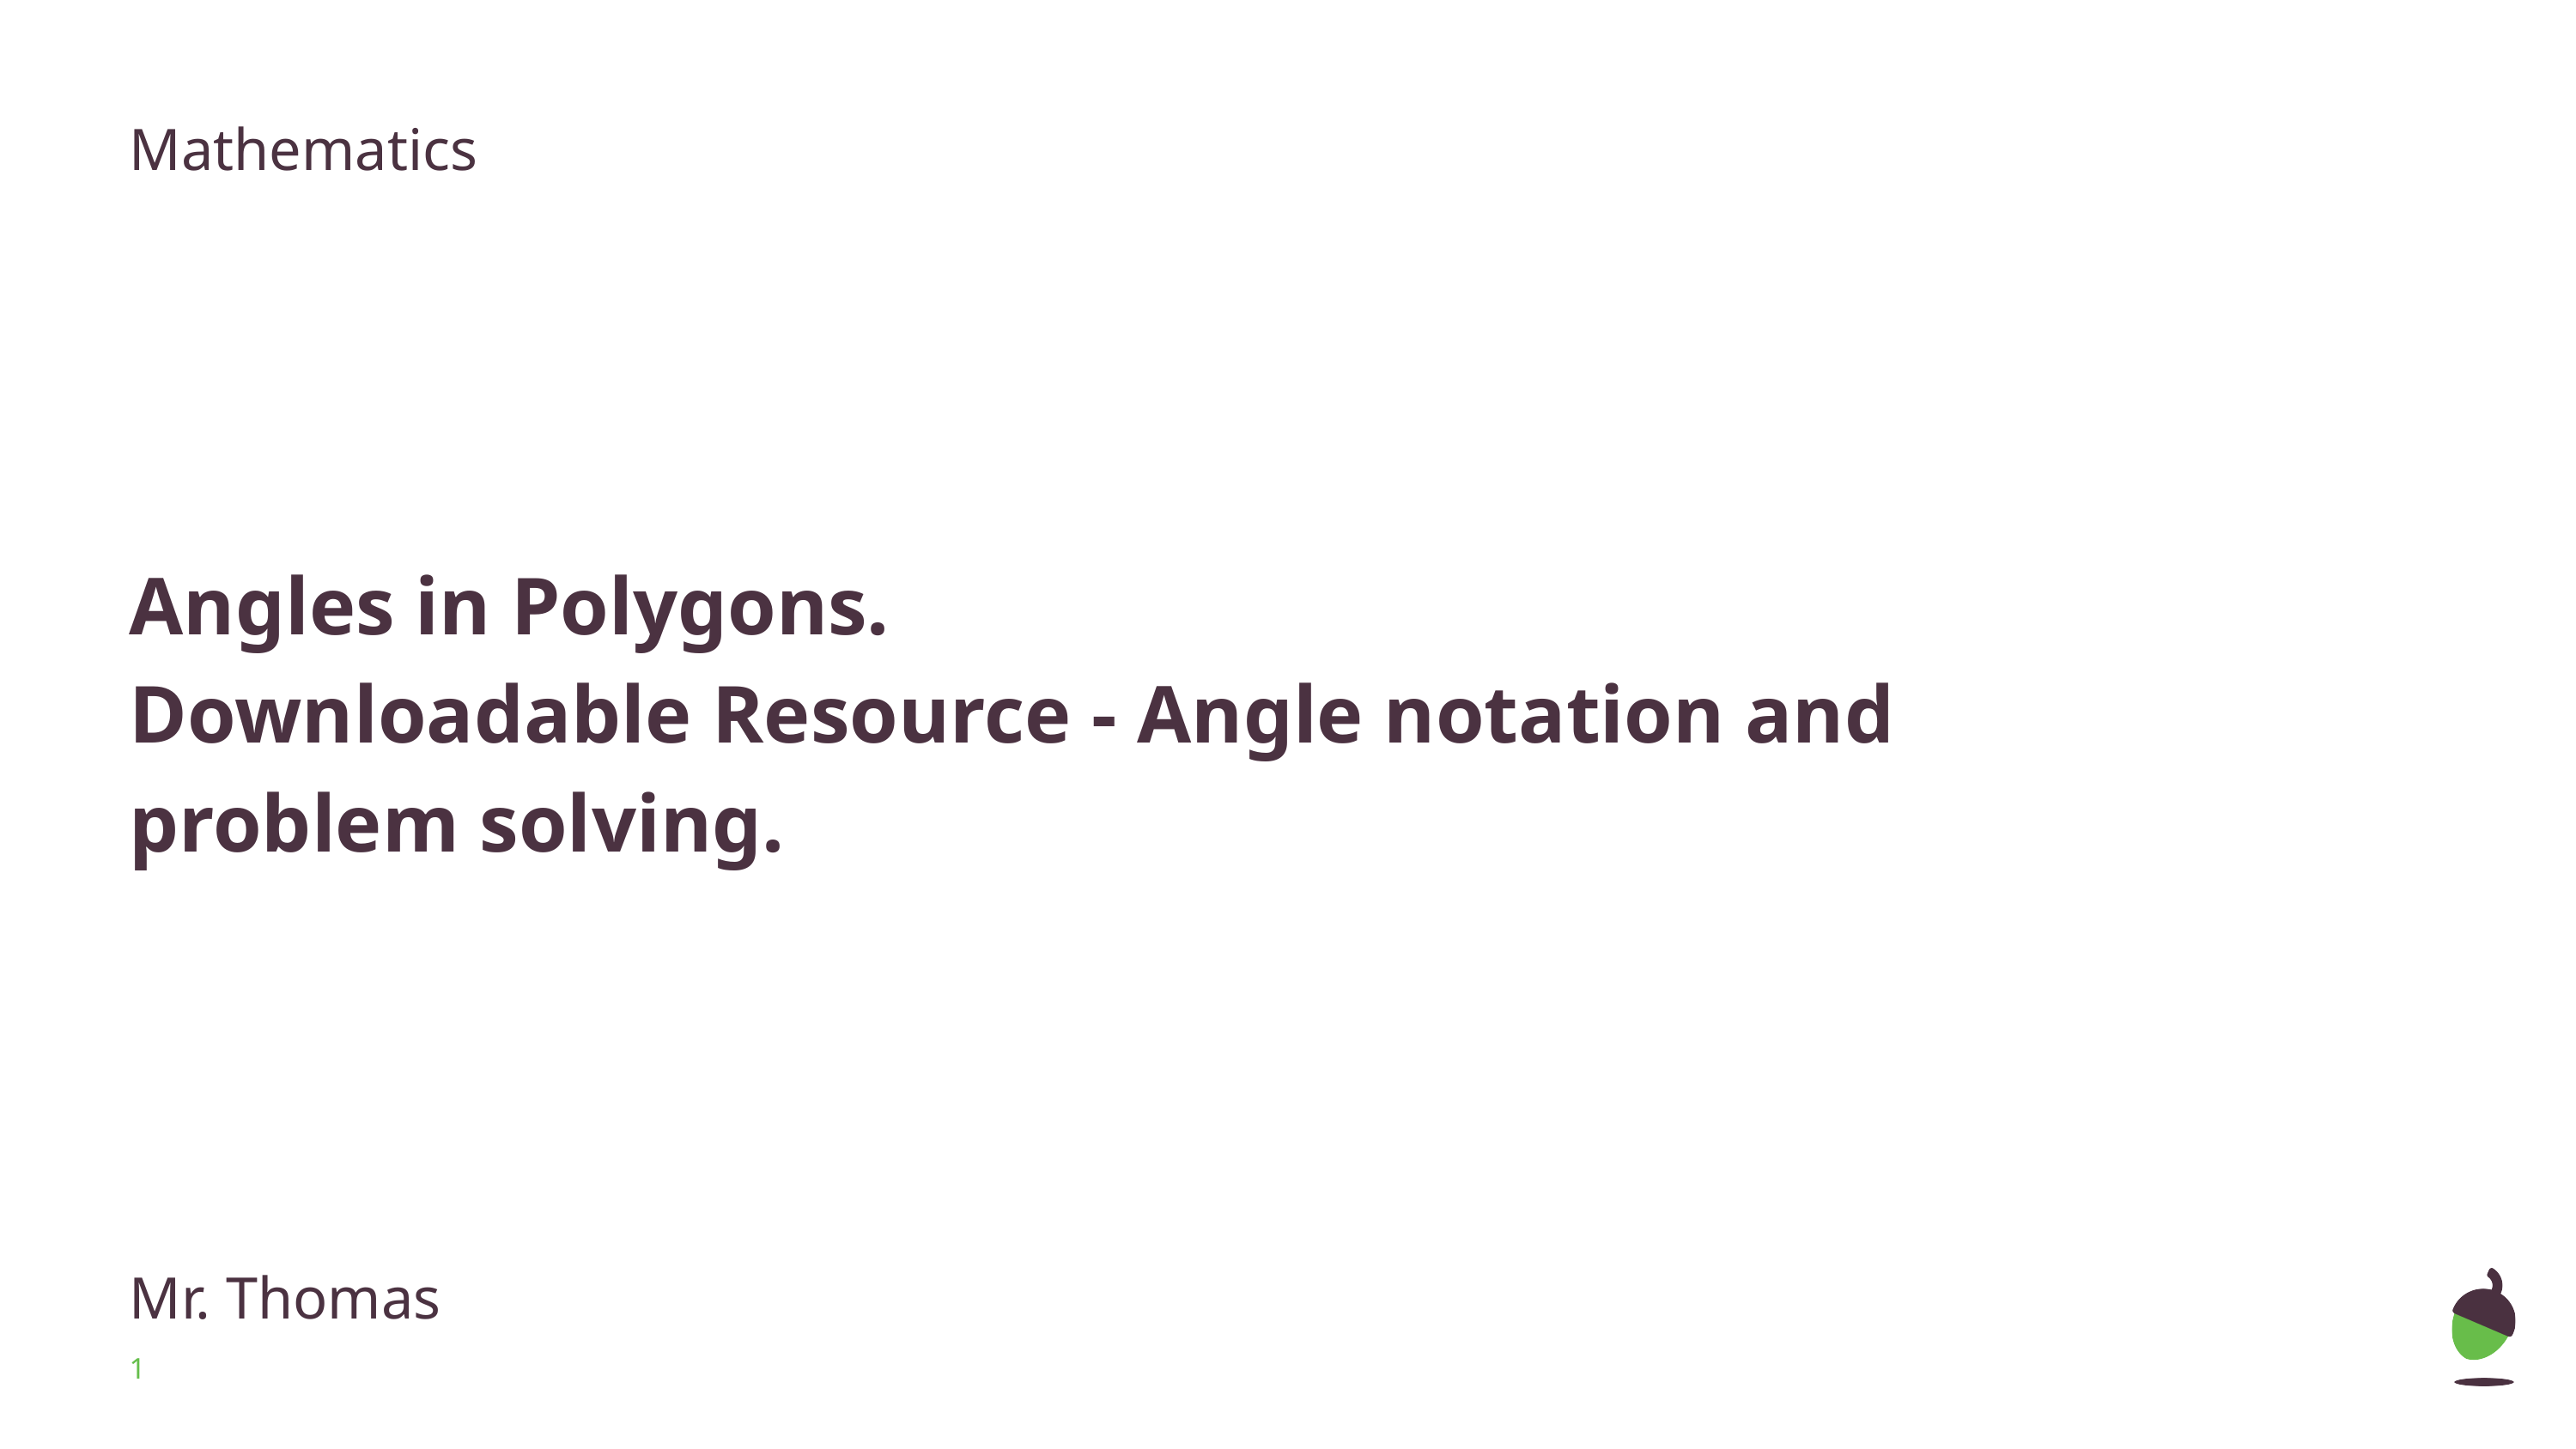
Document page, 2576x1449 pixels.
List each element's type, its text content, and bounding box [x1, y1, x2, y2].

picture [2451, 1268, 2516, 1386]
list Mathematics [129, 103, 2447, 333]
title Angles in Polygons. Downloadable Resource - Angle notation and problem solving. [129, 542, 1990, 772]
slide_number ‹#› [129, 1349, 332, 1401]
subtitle Mr. Thomas [129, 1155, 1242, 1331]
